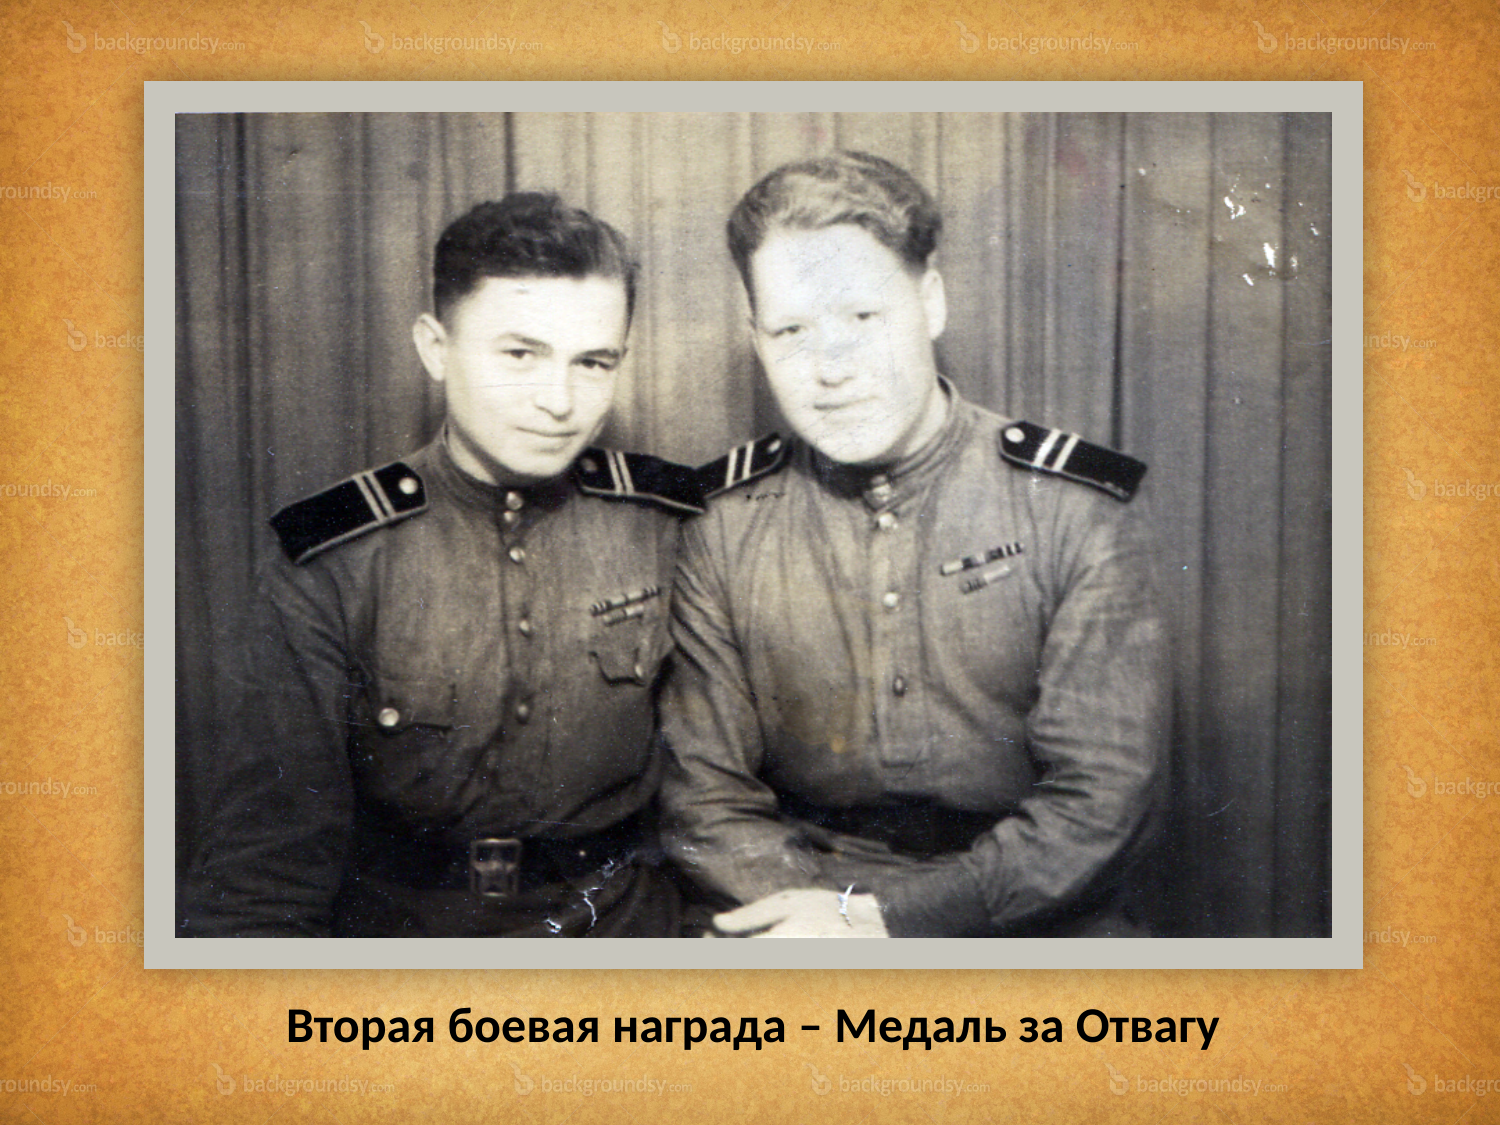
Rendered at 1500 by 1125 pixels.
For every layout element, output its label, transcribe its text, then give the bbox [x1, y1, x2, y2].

picture [0, 0, 1500, 1125]
text_box Вторая боевая награда – Медаль за Отвагу [271, 984, 1236, 1060]
